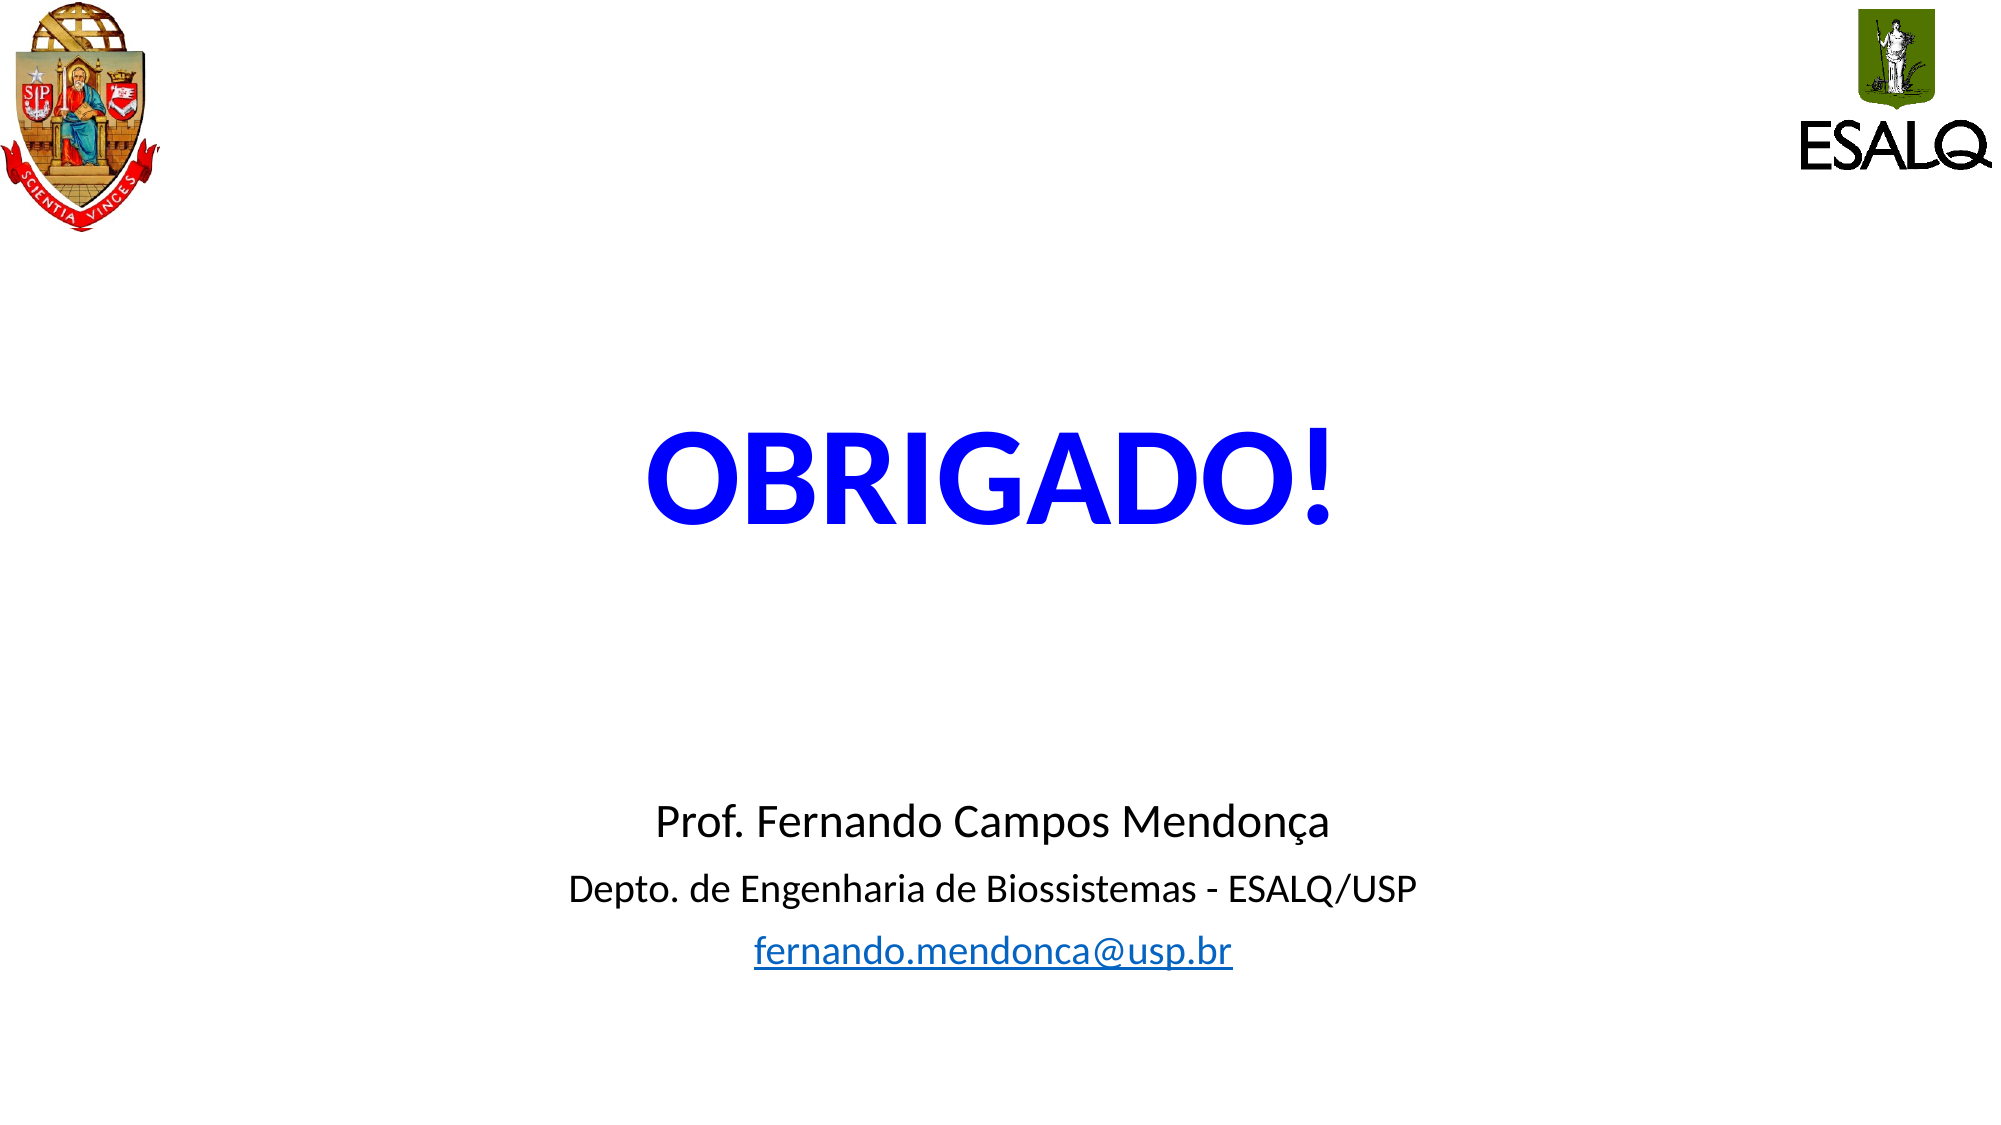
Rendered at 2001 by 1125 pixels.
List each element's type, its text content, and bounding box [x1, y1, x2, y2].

list OBRIGADO! Prof. Fernando Campos Mendonça Depto. de Engenharia de Biossistemas - ESALQ/USP fernando.mendonca@usp.br [318, 242, 1669, 986]
picture [1801, 9, 1992, 170]
picture [0, 2, 160, 232]
